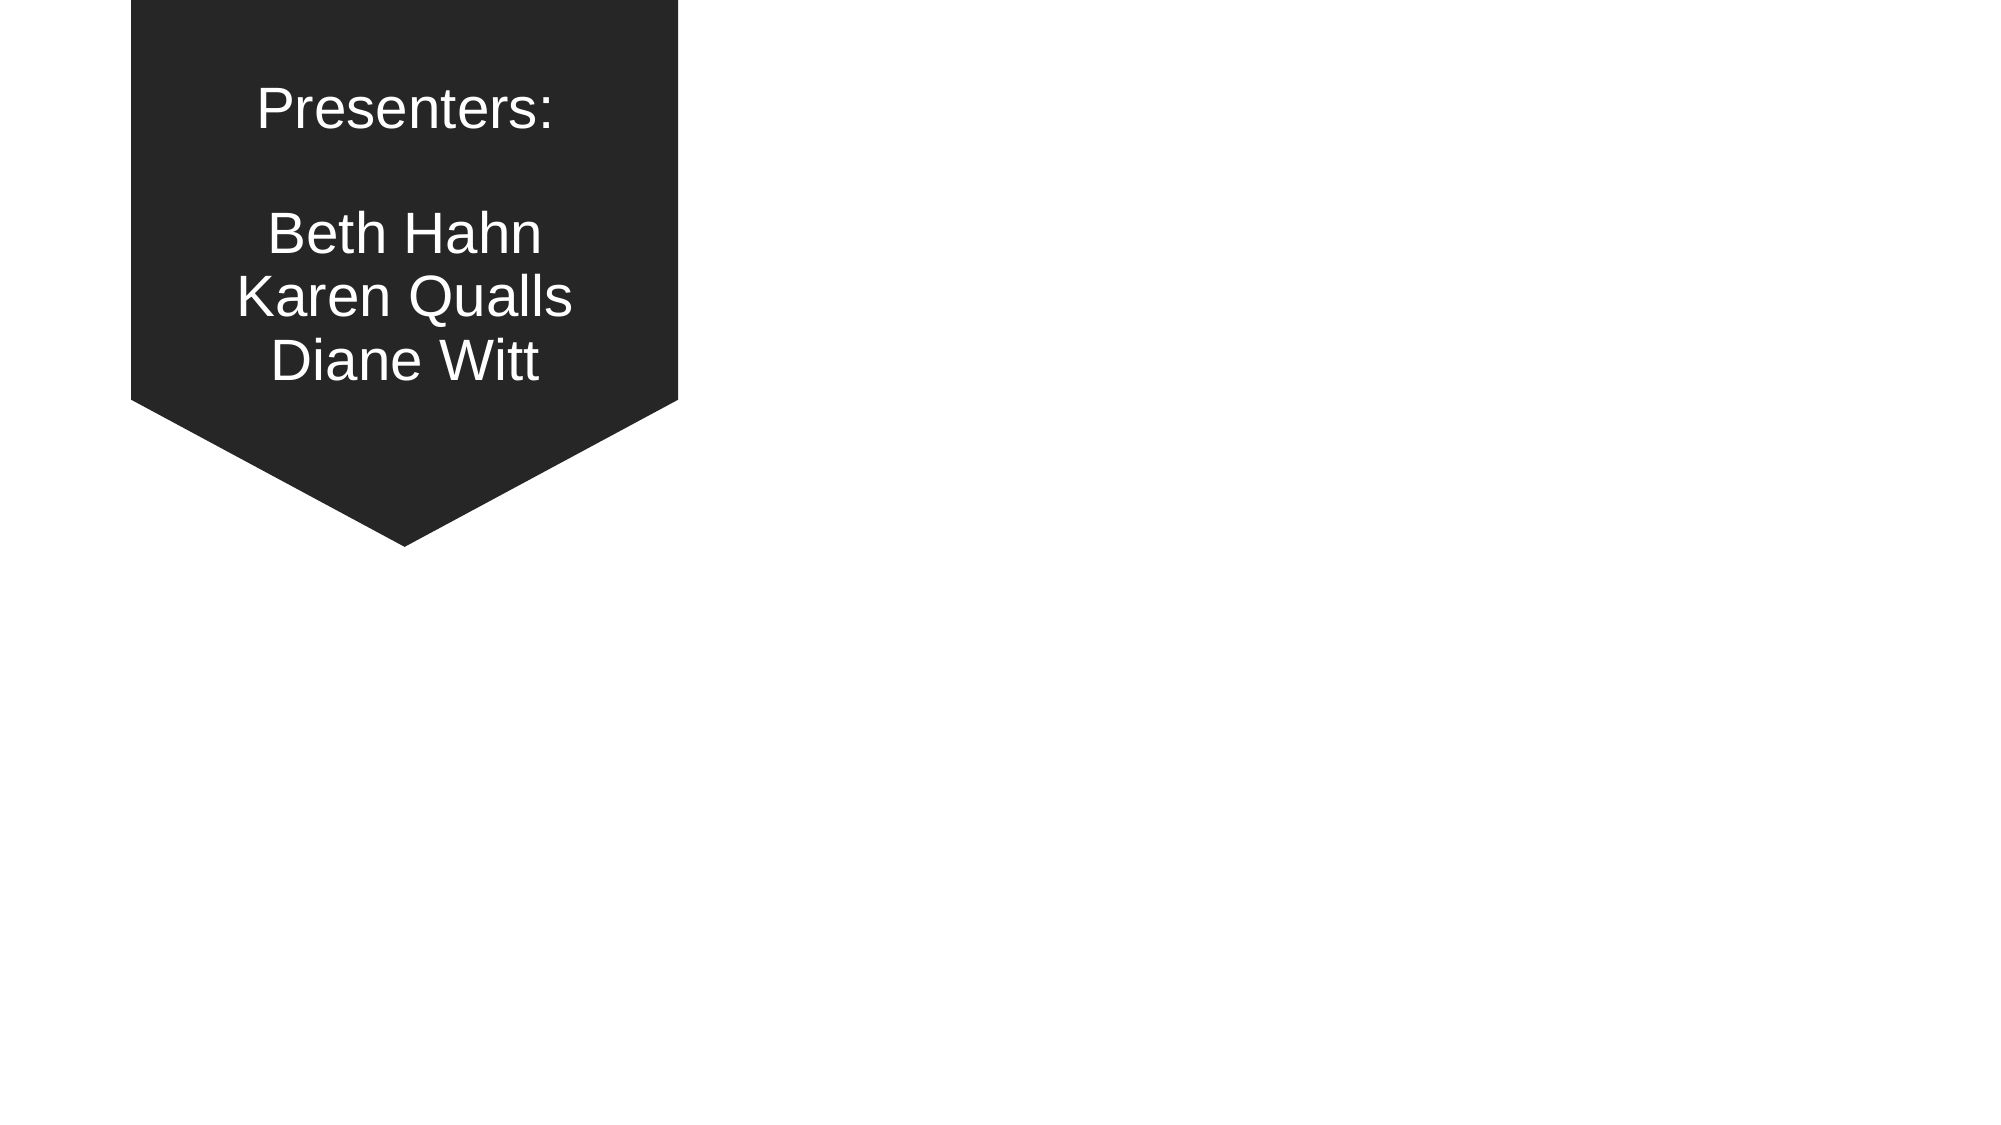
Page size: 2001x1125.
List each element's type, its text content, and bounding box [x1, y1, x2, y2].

title Presenters: Beth Hahn Karen Qualls Diane Witt [168, 31, 643, 440]
text_box [206, 440, 604, 547]
text_box [131, 0, 679, 420]
